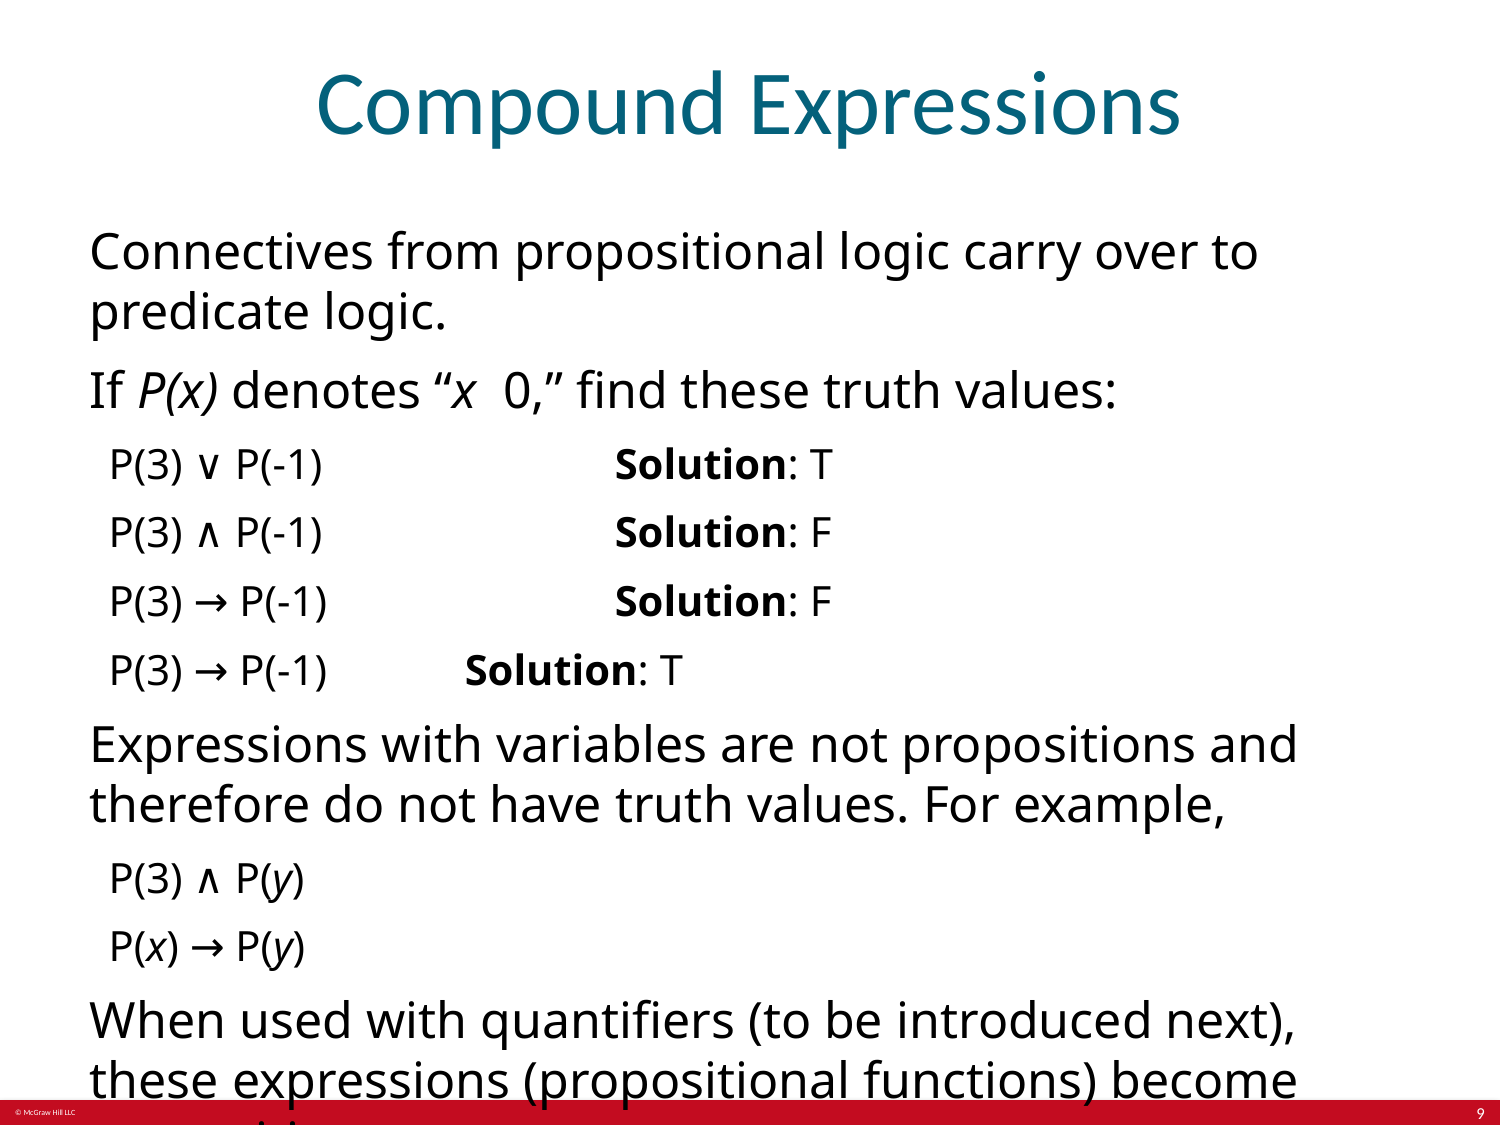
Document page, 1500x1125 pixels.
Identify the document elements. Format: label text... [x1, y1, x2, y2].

text_box 9 [1424, 1099, 1500, 1125]
title Compound Expressions [0, 0, 1500, 195]
